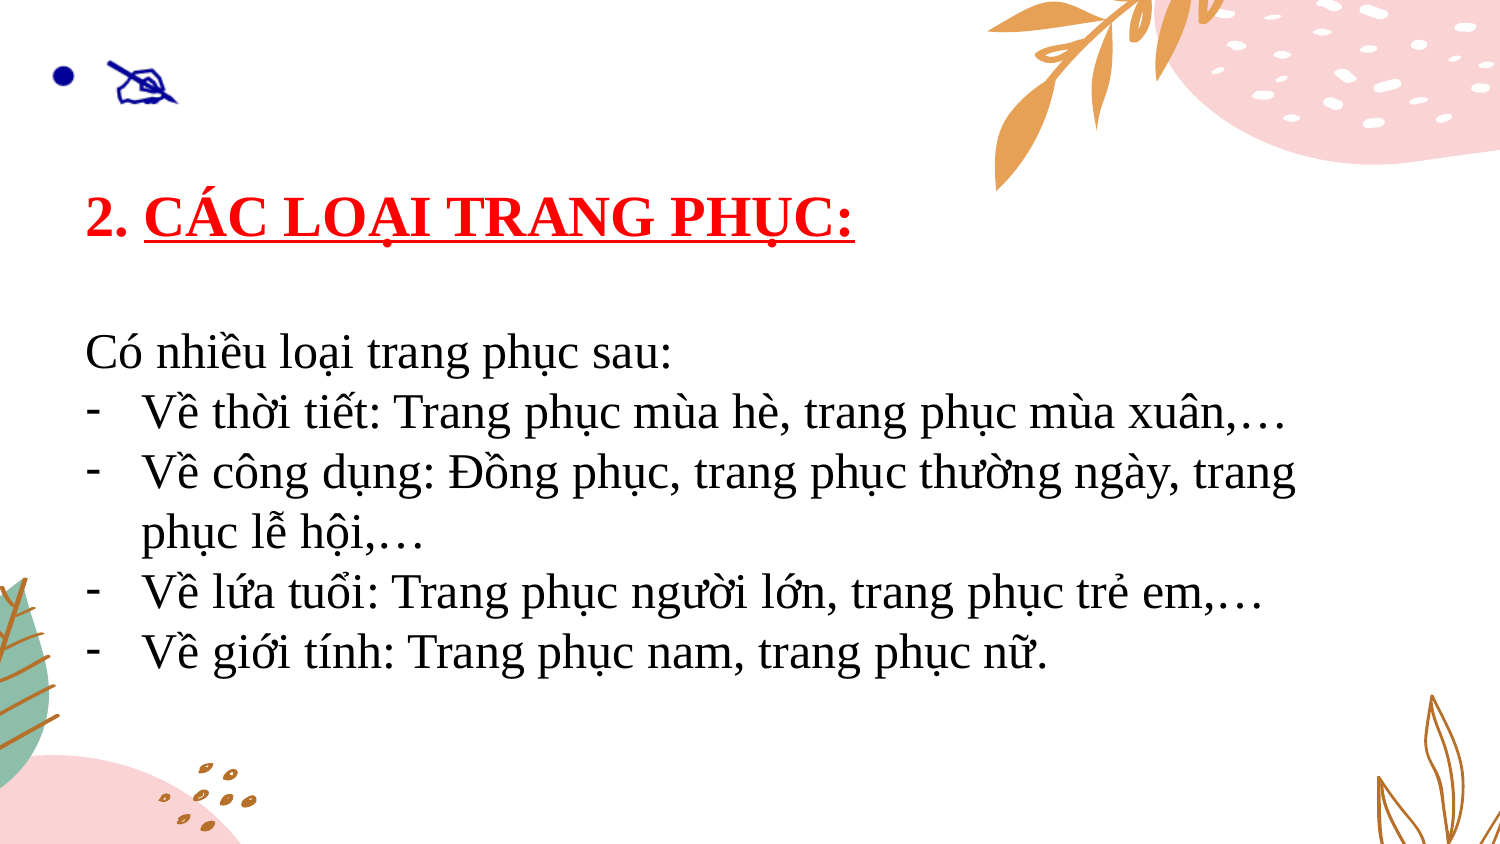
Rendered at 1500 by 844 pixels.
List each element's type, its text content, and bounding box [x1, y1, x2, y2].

picture [0, 0, 235, 171]
text_box 2. CÁC LOẠI TRANG PHỤC: Có nhiều loại trang phục sau: Về thời tiết: Trang phục mùa hè, trang phục mùa xuân,… Về công dụng: Đồng phục, trang phục thường ngày, trang phục lễ hội,… Về lứa tuổi: Trang phục người lớn, trang phục trẻ em,… Về giới tính: Trang phục nam, trang phục nữ. [70, 170, 1352, 756]
